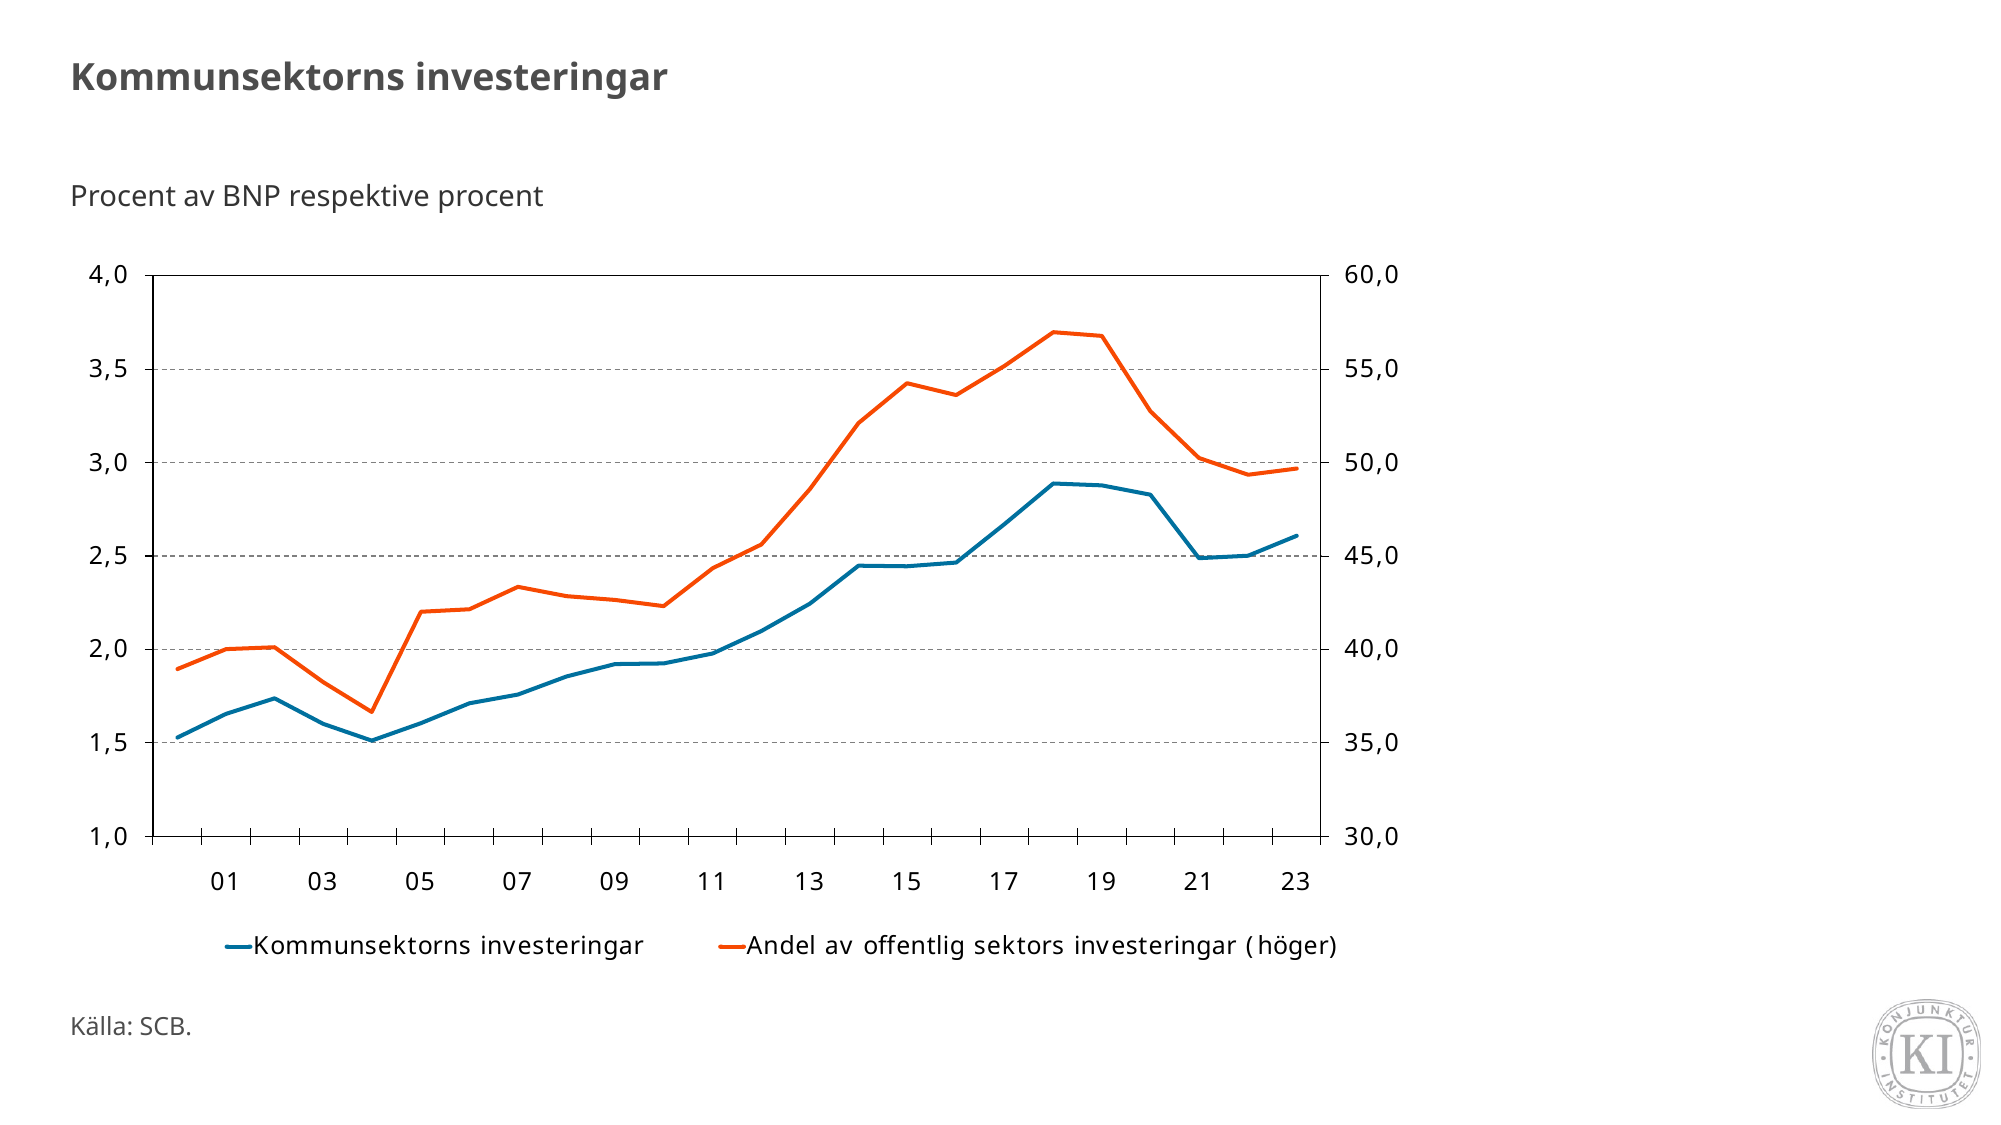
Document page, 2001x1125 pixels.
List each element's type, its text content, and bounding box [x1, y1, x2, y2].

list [72, 249, 1491, 984]
subtitle Källa: SCB. [55, 1003, 1476, 1106]
picture [1872, 999, 1981, 1109]
list Procent av BNP respektive procent [55, 137, 1476, 220]
title Kommunsektorns investeringar [55, 45, 1476, 128]
